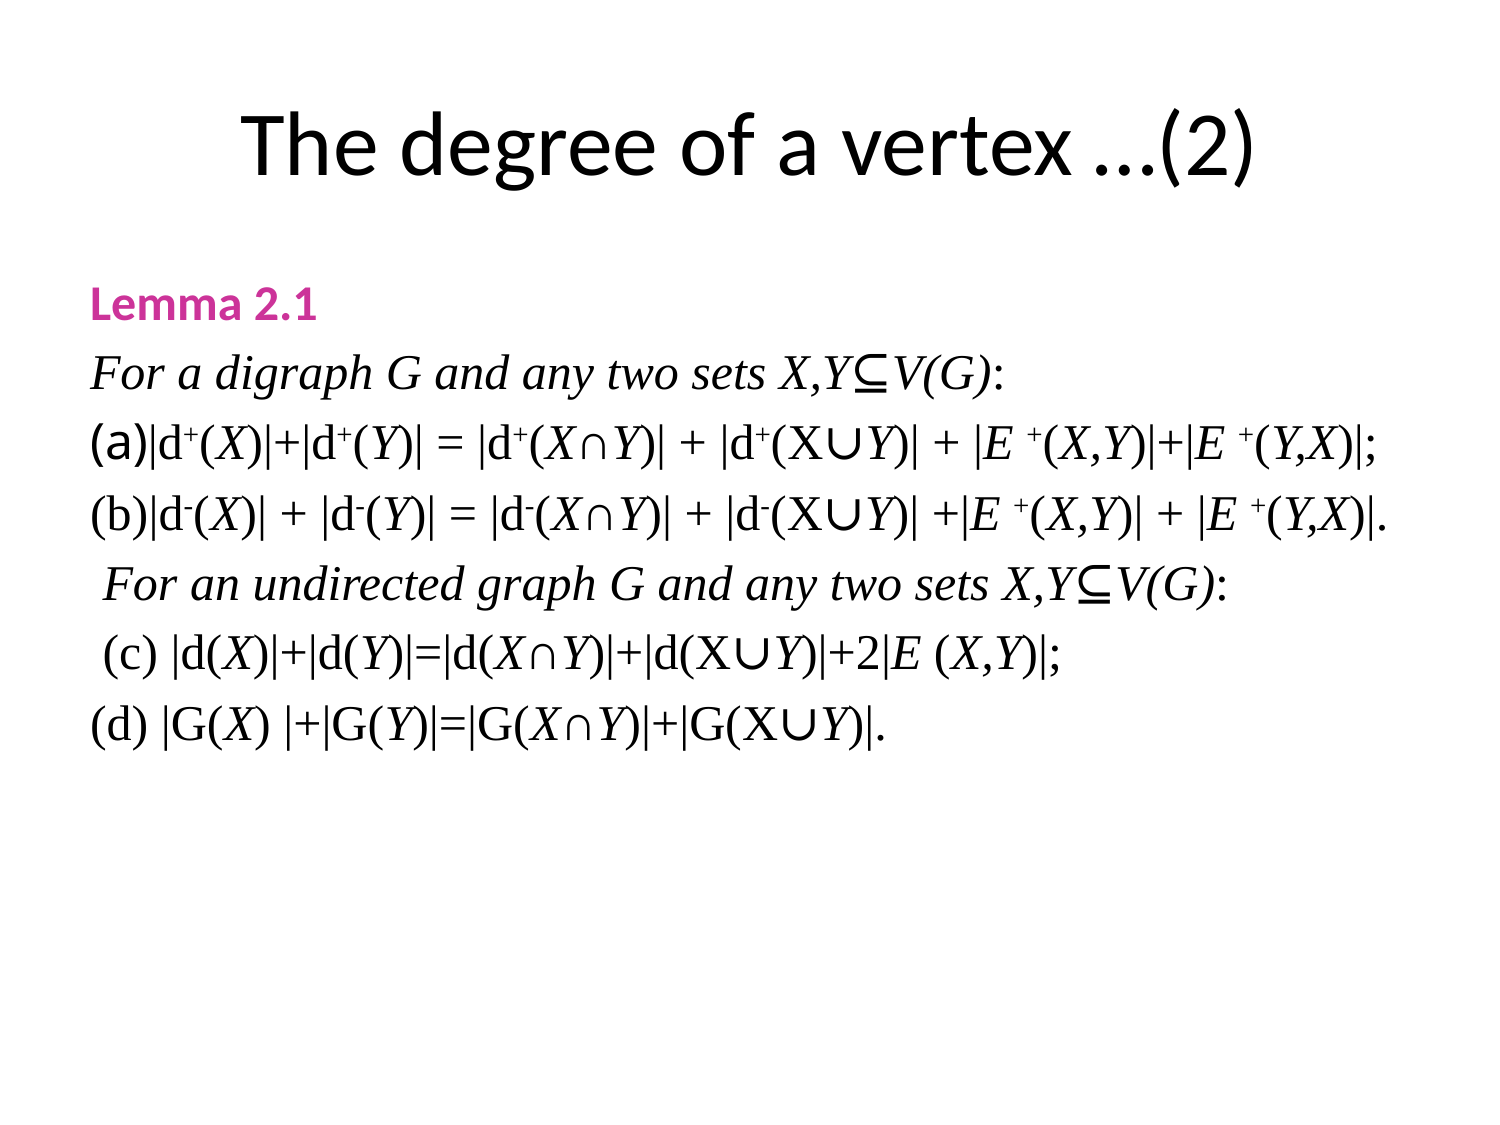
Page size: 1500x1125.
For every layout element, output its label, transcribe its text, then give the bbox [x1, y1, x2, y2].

title The degree of a vertex …(2) [75, 45, 1425, 233]
list Lemma 2.1 For a digraph G and any two sets X,Y⊆V(G): (a)|d+(X)|+|d+(Y)| = |d+(X∩Y)| + |d+(X∪Y)| + |E +(X,Y)|+|E +(Y,X)|; (b)|d-(X)| + |d-(Y)| = |d-(X∩Y)| + |d-(X∪Y)| +|E +(X,Y)| + |E +(Y,X)|. For an undirected graph G and any two sets X,Y⊆V(G): (c) |d(X)|+|d(Y)|=|d(X∩Y)|+|d(X∪Y)|+2|E (X,Y)|; (d) |G(X) |+|G(Y)|=|G(X∩Y)|+|G(X∪Y)|. [75, 262, 1449, 1005]
